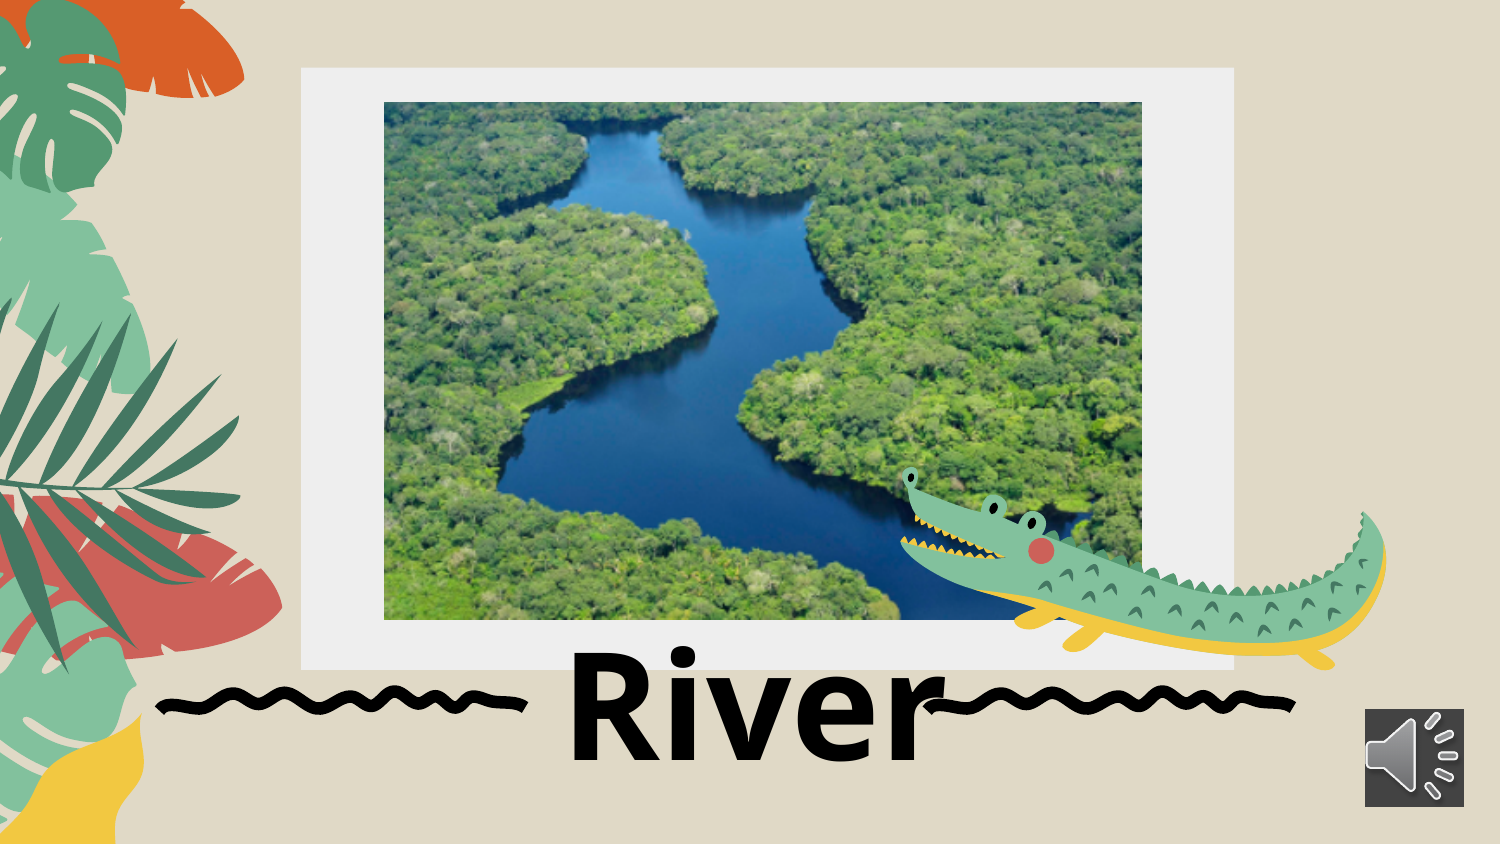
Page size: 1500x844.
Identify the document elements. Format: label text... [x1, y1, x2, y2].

text_box [299, 65, 1236, 672]
text_box [927, 691, 1293, 711]
picture [384, 102, 1143, 621]
text_box River [546, 669, 1142, 806]
picture [1364, 708, 1465, 809]
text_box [880, 469, 1397, 664]
text_box [159, 691, 526, 711]
